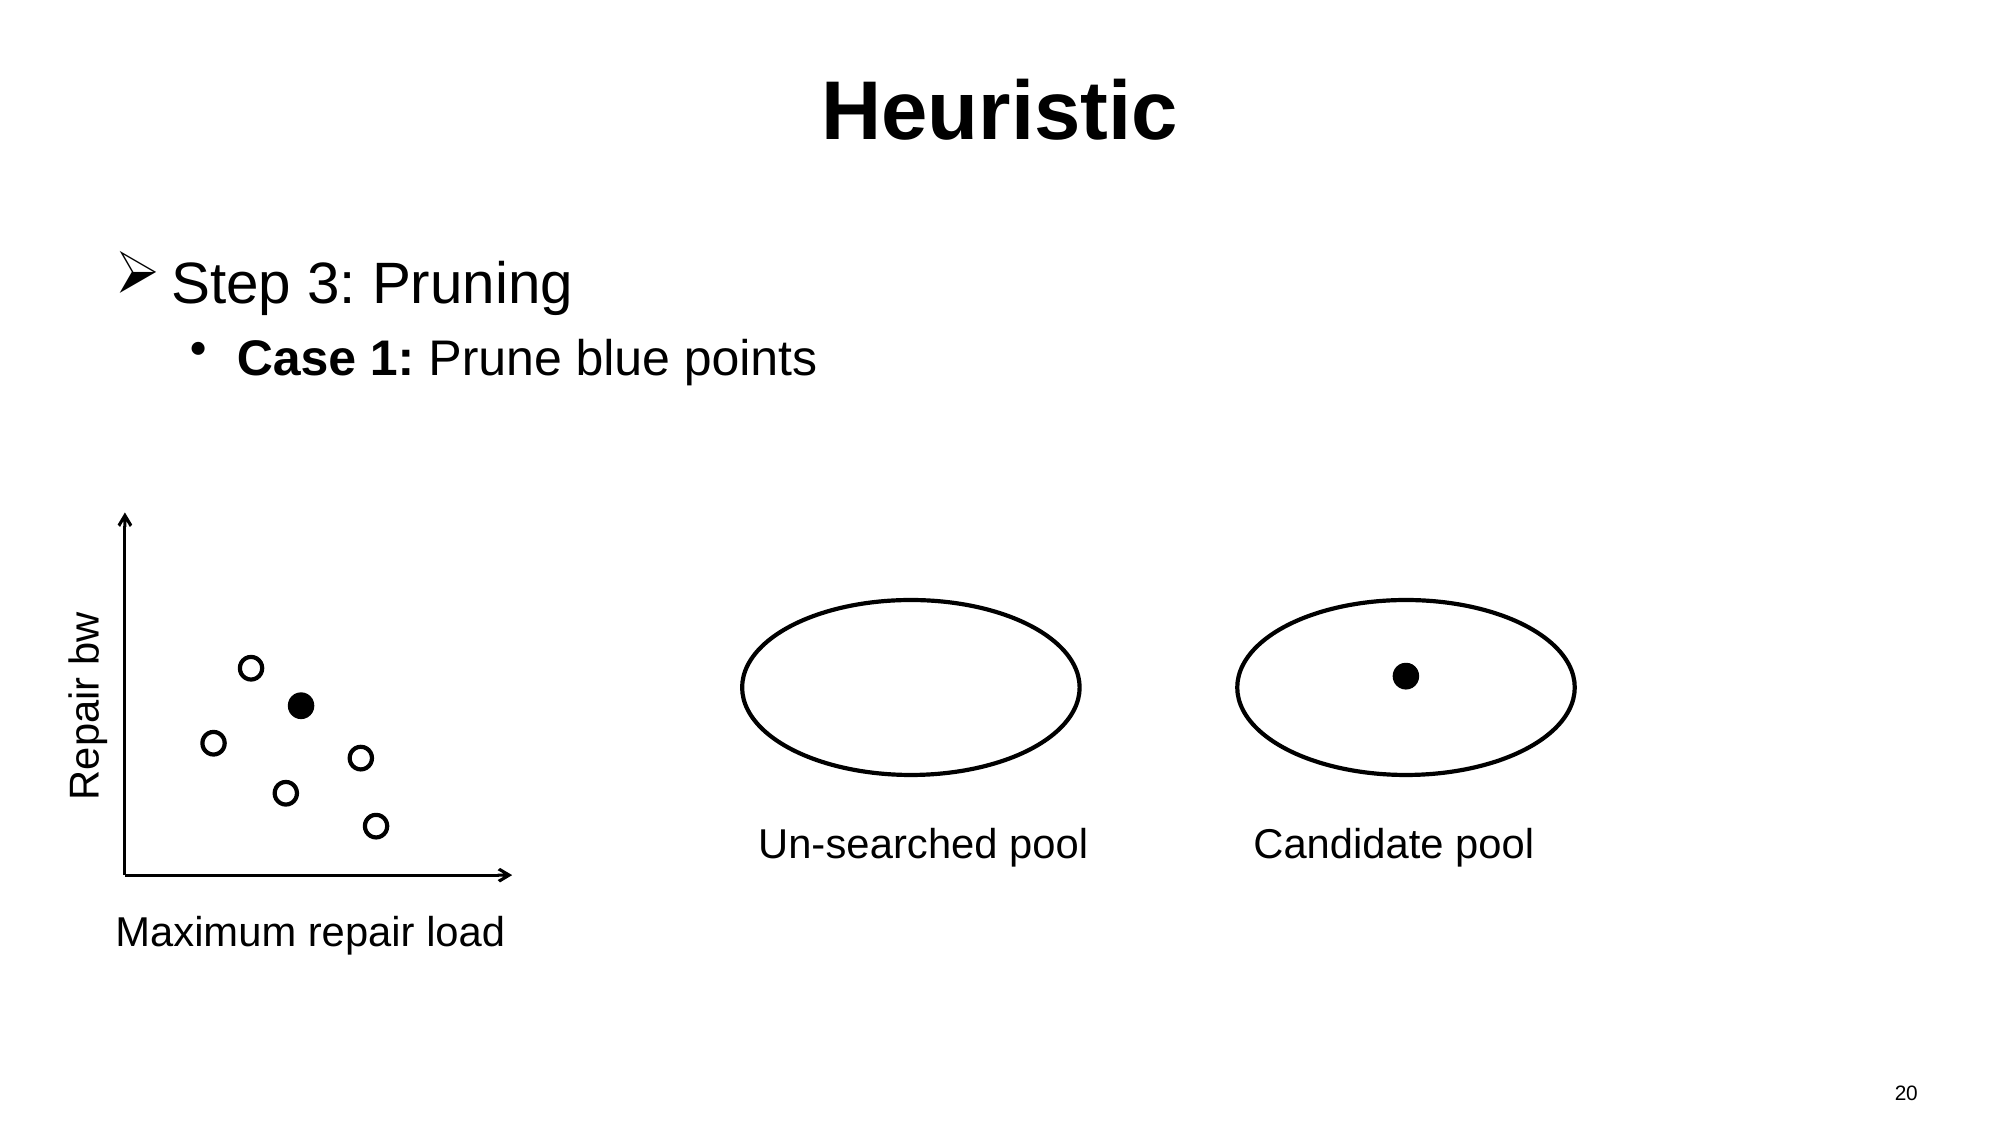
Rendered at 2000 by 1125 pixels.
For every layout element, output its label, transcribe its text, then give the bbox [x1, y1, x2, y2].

text_box Candidate pool [1238, 809, 1550, 874]
text_box Repair bw [49, 597, 115, 815]
text_box [1235, 597, 1577, 778]
text_box [362, 812, 390, 840]
text_box [200, 729, 227, 757]
text_box [272, 779, 300, 807]
text_box [740, 597, 1082, 778]
list Step 3: Pruning Case 1: Prune blue points [99, 237, 1900, 1005]
text_box [1392, 662, 1420, 690]
text_box [347, 744, 375, 772]
text_box [237, 654, 265, 682]
text_box Un-searched pool [743, 809, 1104, 874]
title Heuristic [99, 12, 1900, 200]
text_box Maximum repair load [100, 896, 521, 962]
slide_number 20 [1466, 1072, 1933, 1125]
text_box [287, 692, 315, 720]
